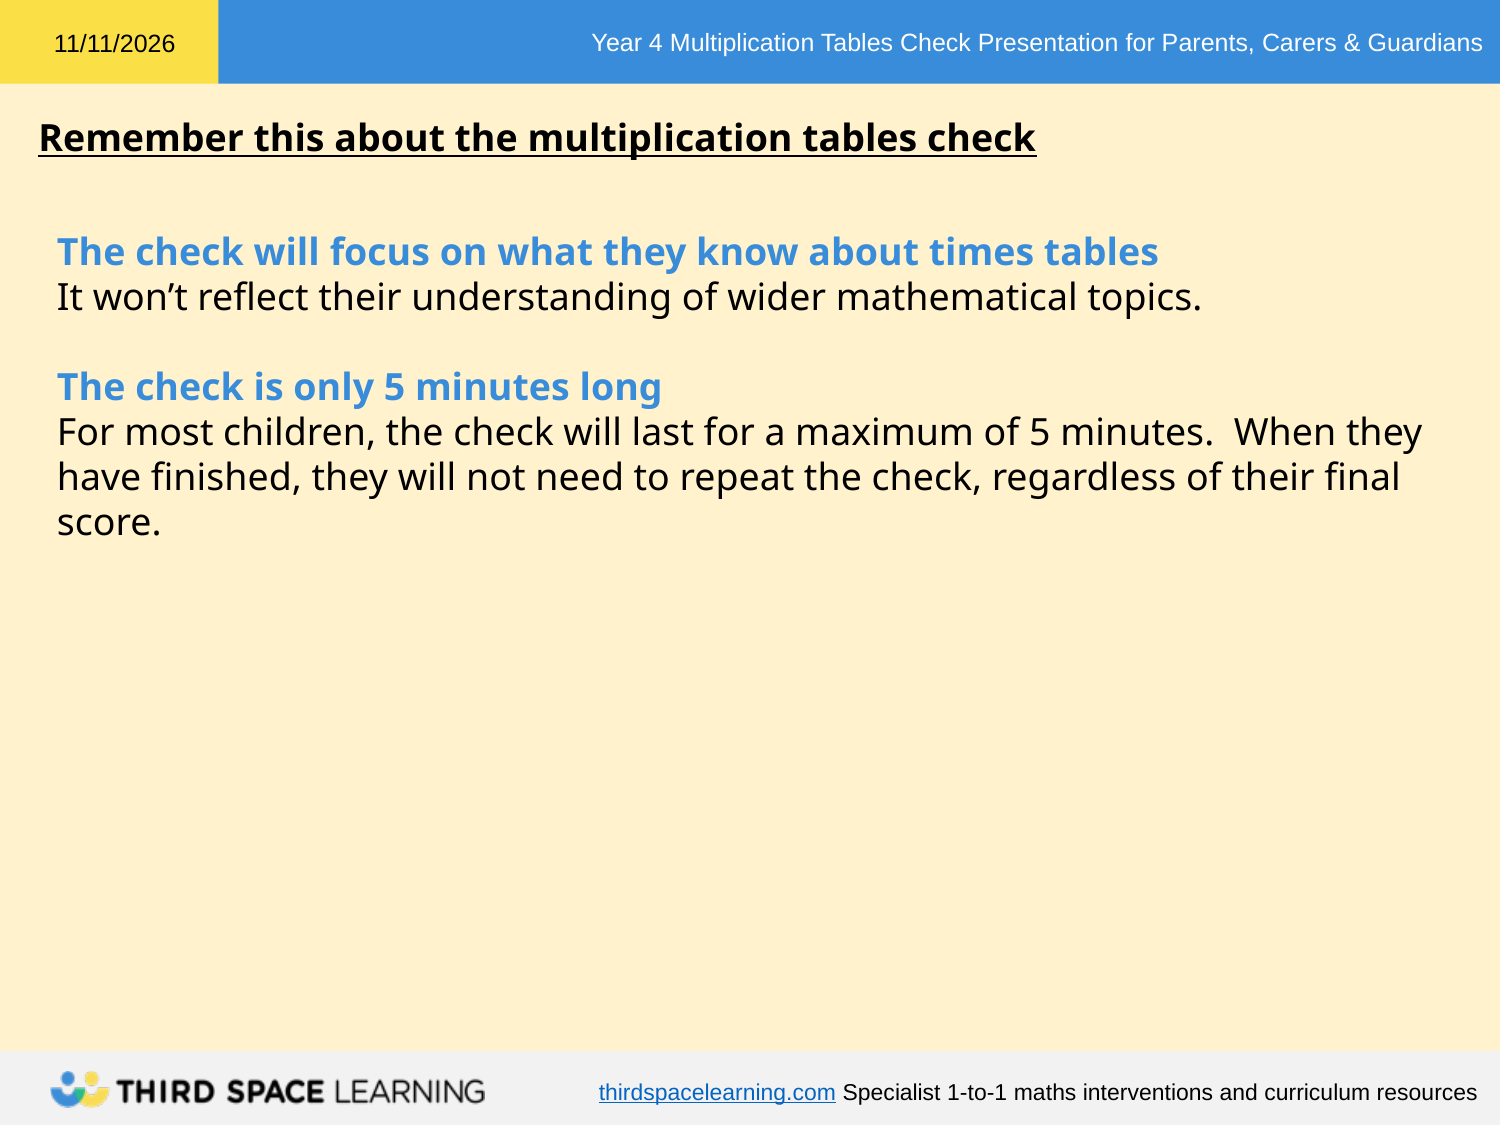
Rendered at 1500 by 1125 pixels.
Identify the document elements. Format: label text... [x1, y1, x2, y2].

picture [50, 1071, 485, 1108]
text_box Remember this about the multiplication tables check [23, 106, 1052, 167]
text_box The check will focus on what they know about times tables It won’t reflect their understanding of wider mathematical topics. The check is only 5 minutes long For most children, the check will last for a maximum of 5 minutes. When they have finished, they will not need to repeat the check, regardless of their final score. [41, 175, 1451, 551]
